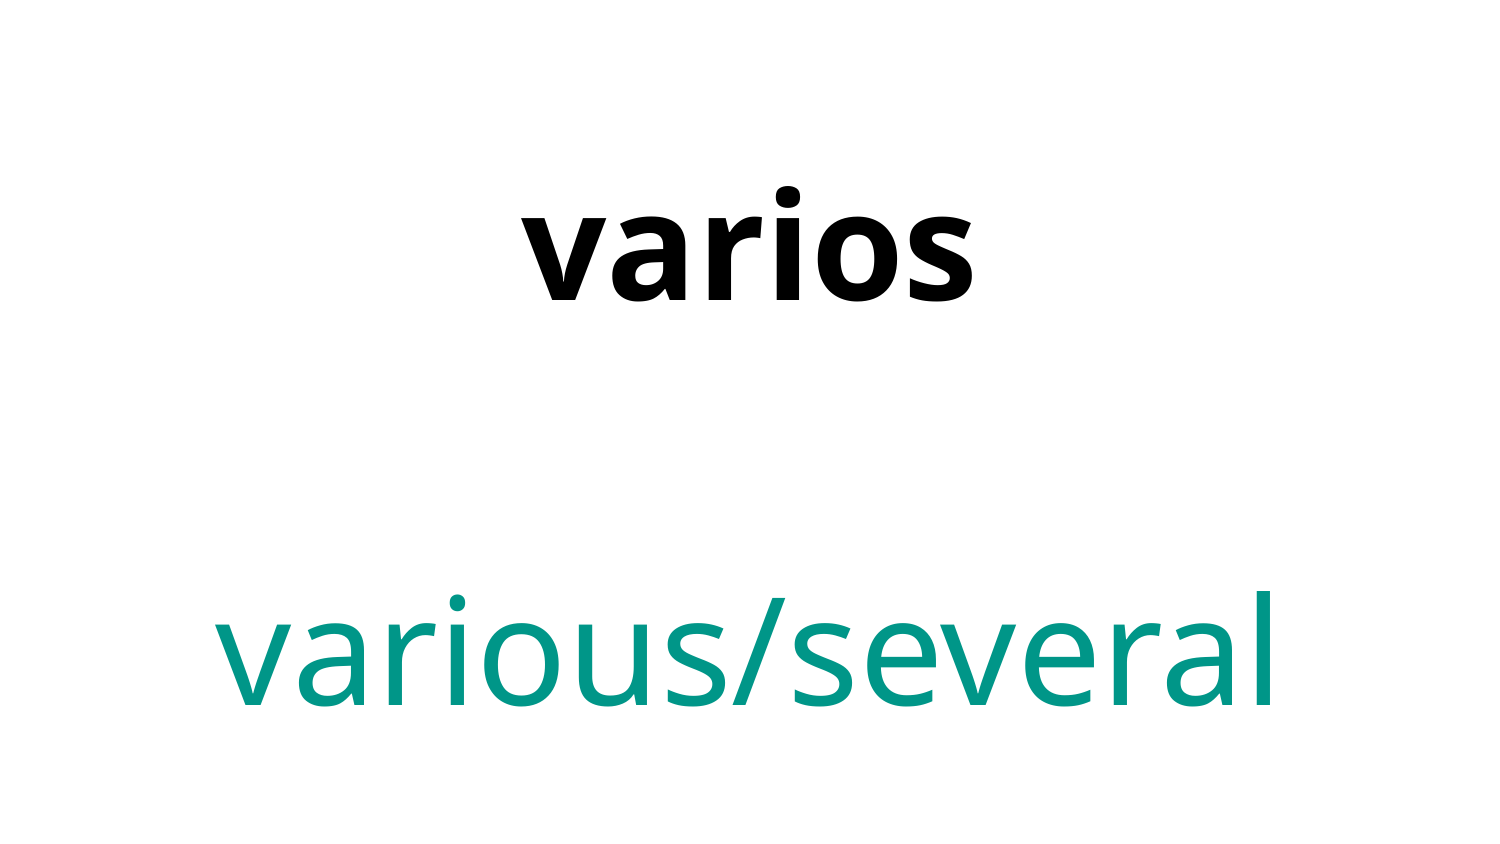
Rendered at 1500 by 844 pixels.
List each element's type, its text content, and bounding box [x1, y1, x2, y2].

title varios [51, 135, 1449, 390]
list various/several [51, 513, 1449, 750]
